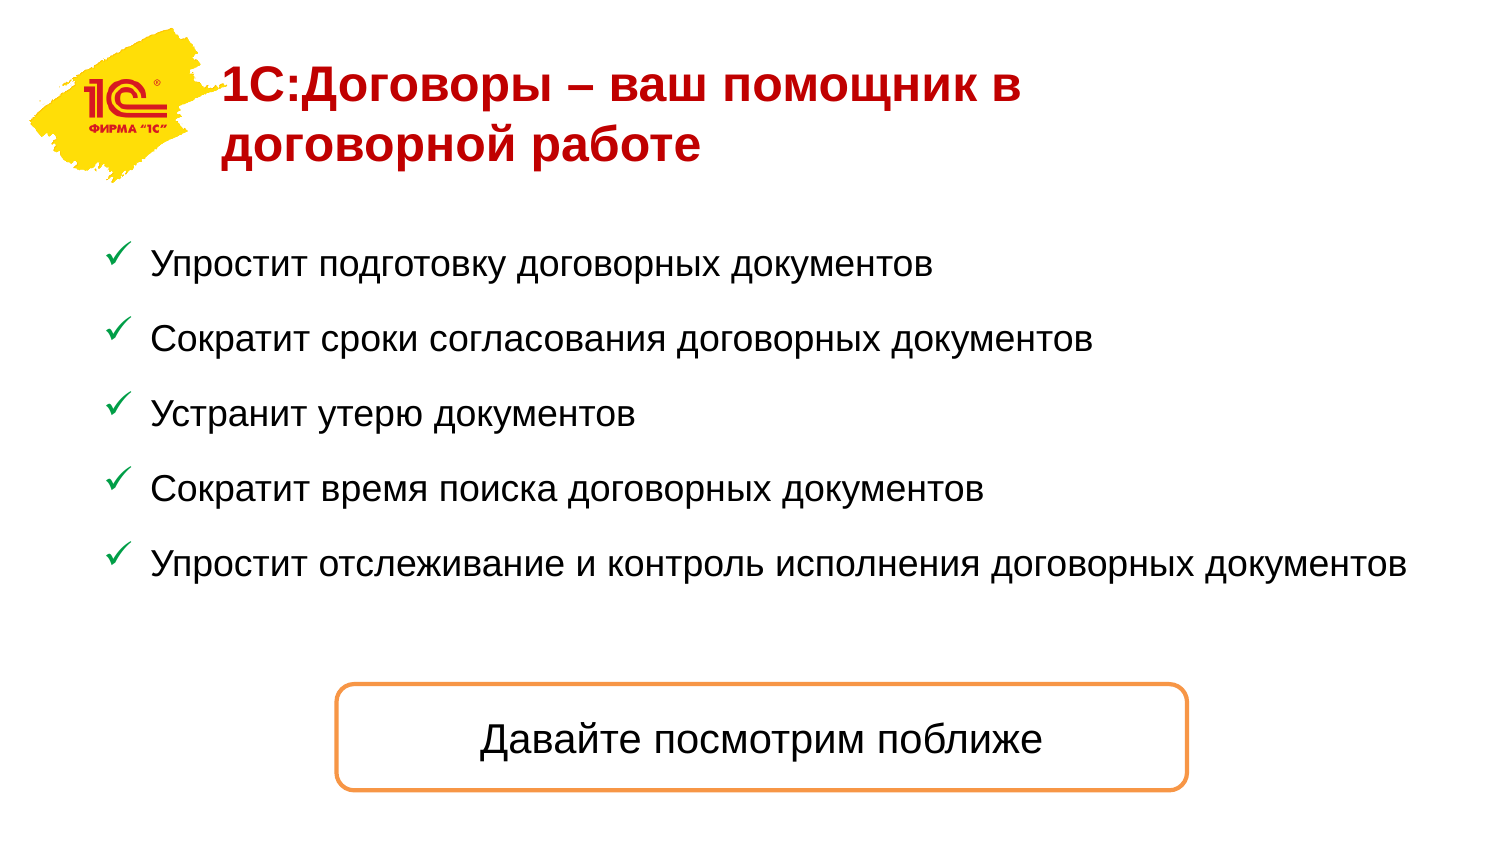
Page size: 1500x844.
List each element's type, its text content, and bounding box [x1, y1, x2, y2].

picture [23, 23, 231, 186]
text_box Упростит подготовку договорных документов Сократит сроки согласования договорных документов Устранит утерю документов Сократит время поиска договорных документов Упростит отслеживание и контроль исполнения договорных документов [88, 209, 1466, 637]
text_box Давайте посмотрим поближе [334, 681, 1190, 793]
text_box 1С:Договоры – ваш помощник в договорной работе [206, 43, 1329, 139]
